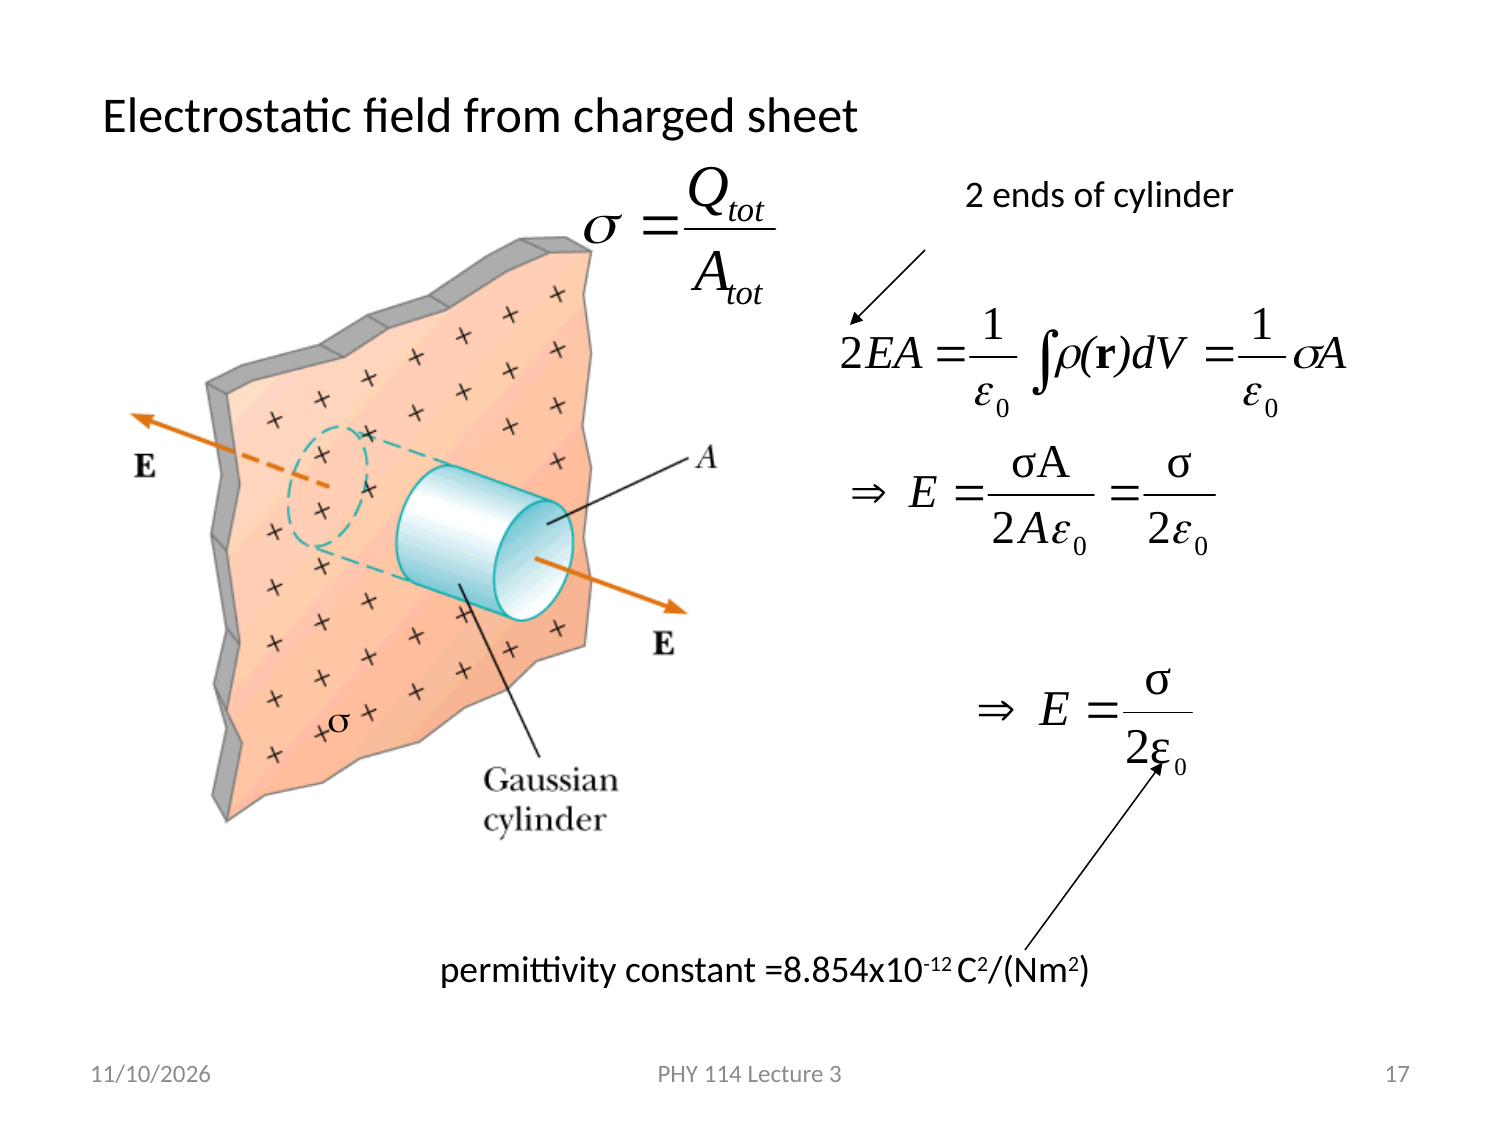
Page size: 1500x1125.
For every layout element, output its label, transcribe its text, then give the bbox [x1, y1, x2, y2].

footer PHY 114 Lecture 3 [512, 1042, 988, 1103]
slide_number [75, 1042, 425, 1103]
picture [62, 212, 751, 888]
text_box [832, 291, 1356, 568]
text_box Electrostatic field from charged sheet [87, 74, 1150, 150]
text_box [974, 649, 1199, 782]
text_box [875, 237, 1450, 313]
text_box 2 ends of cylinder [950, 162, 1450, 223]
text_box permittivity constant =8.854x10-12 C2/(Nm2) [425, 937, 1500, 998]
slide_number 17 [1074, 1042, 1425, 1103]
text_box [574, 149, 788, 318]
